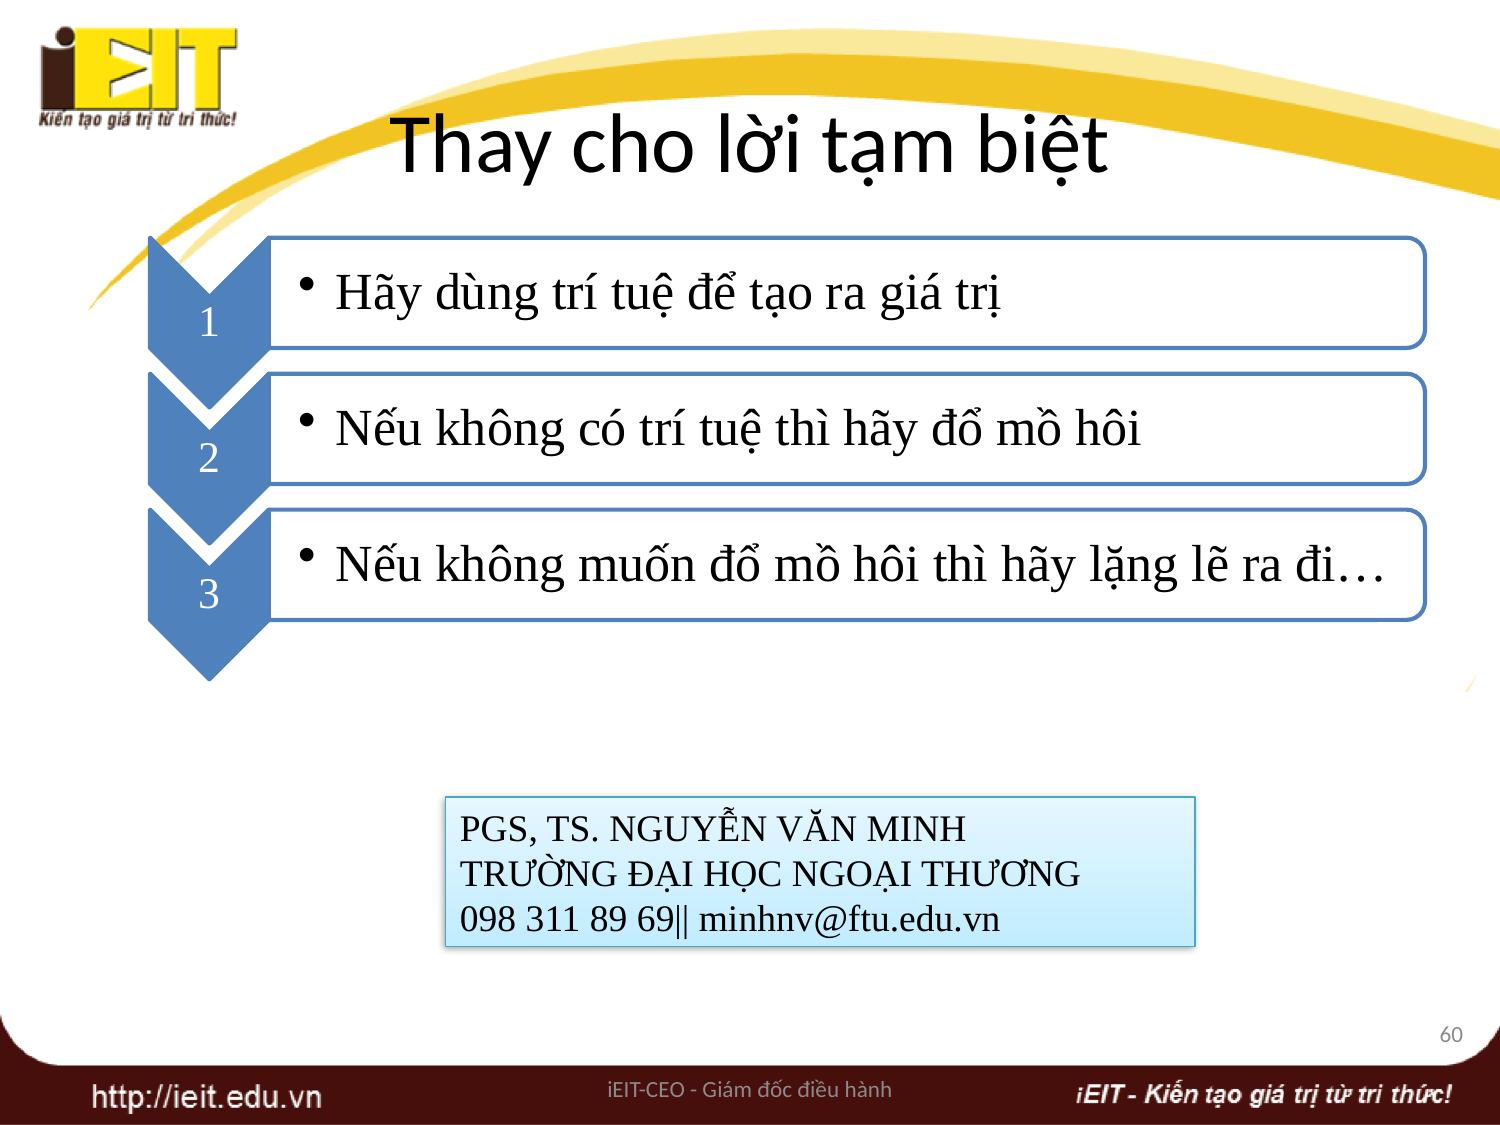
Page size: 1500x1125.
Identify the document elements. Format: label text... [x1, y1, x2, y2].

picture [0, 0, 1500, 1125]
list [149, 237, 1426, 680]
footer iEIT-CEO - Giám đốc điều hành [512, 1058, 988, 1119]
slide_number 60 [1128, 1003, 1478, 1063]
title Thay cho lời tạm biệt [75, 45, 1425, 233]
text_box PGS, TS. NGUYỄN VĂN MINH TRƯỜNG ĐẠI HỌC NGOẠI THƯƠNG 098 311 89 69|| minhnv@ftu.edu.vn [445, 796, 1196, 947]
